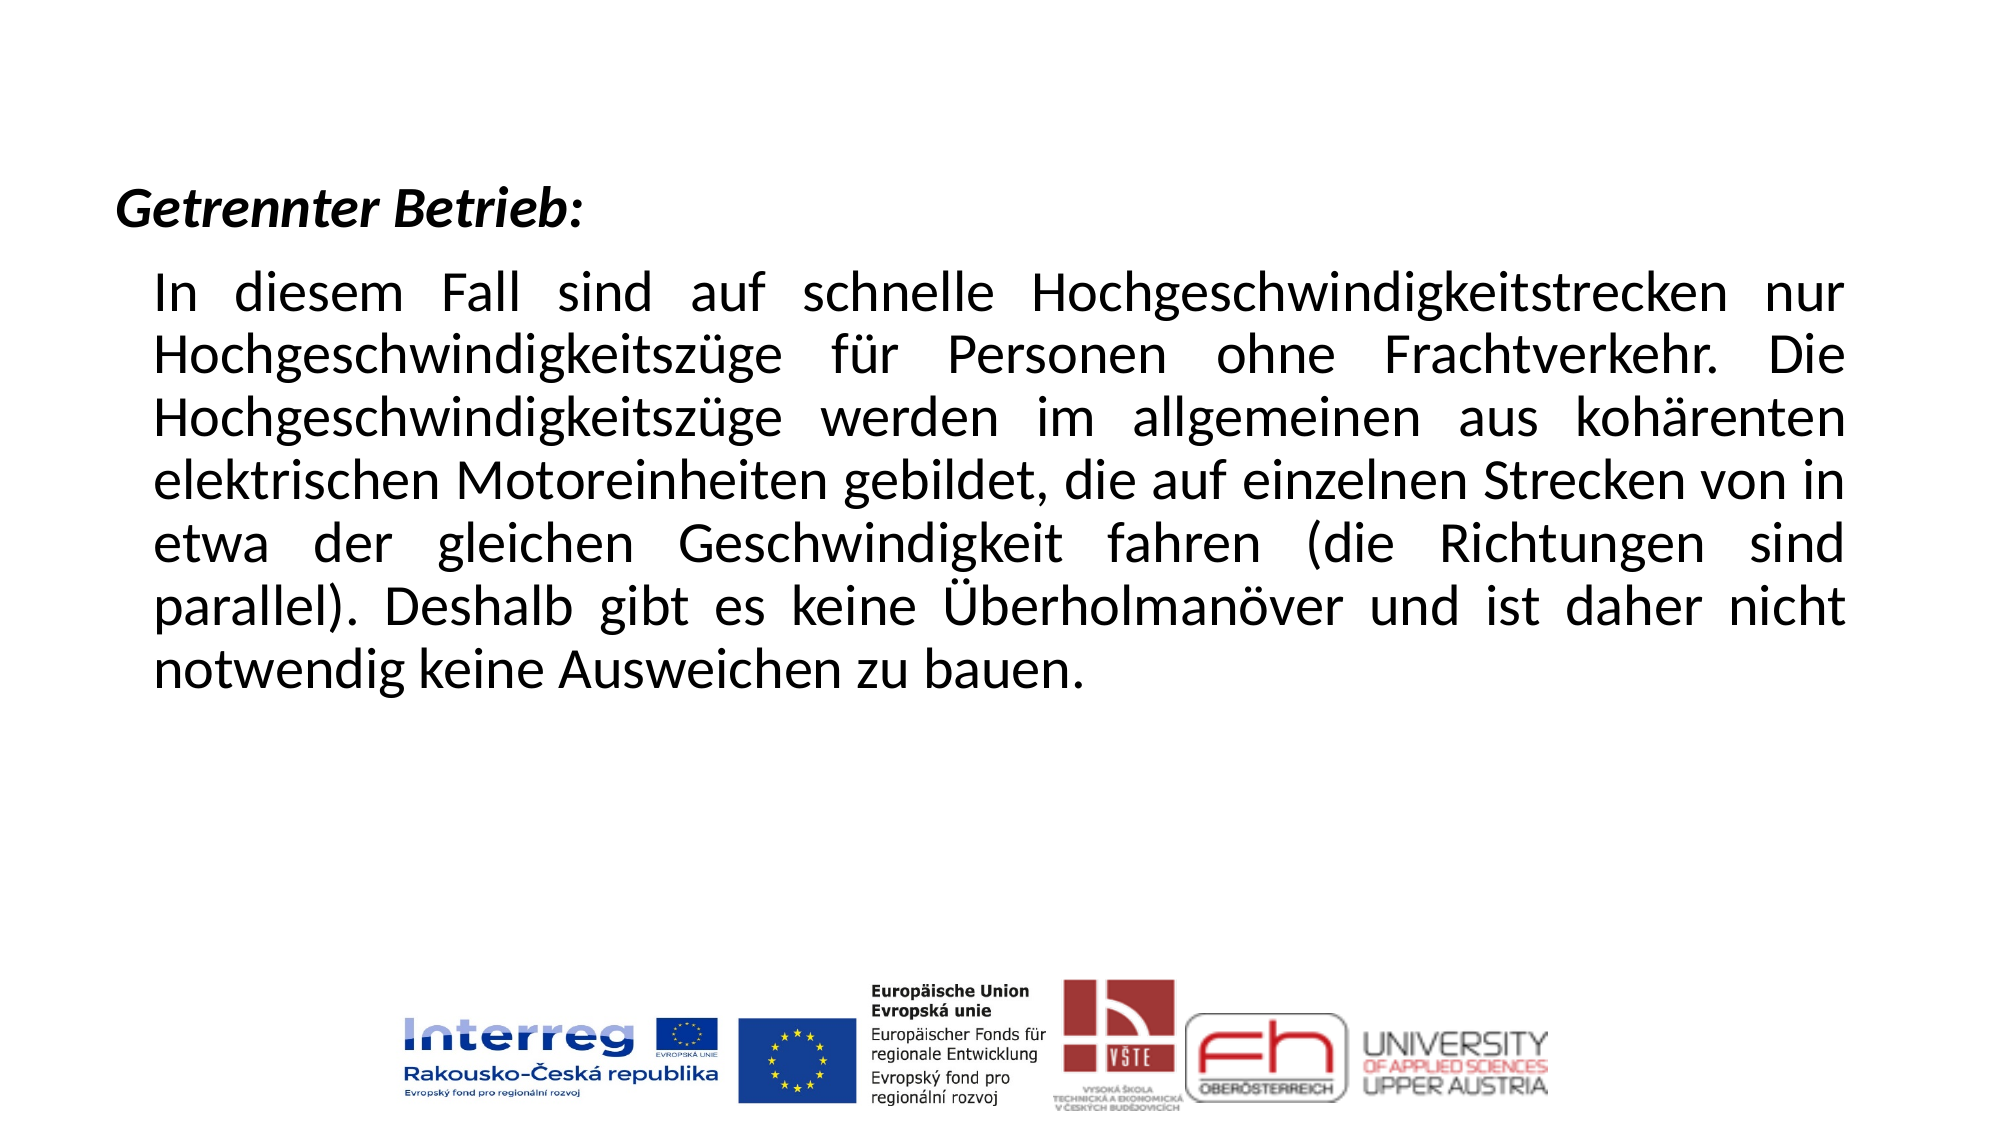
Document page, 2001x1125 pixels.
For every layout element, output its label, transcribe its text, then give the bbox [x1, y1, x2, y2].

picture [374, 984, 1046, 1125]
picture [1053, 979, 1184, 1111]
list Getrennter Betrieb: In diesem Fall sind auf schnelle Hochgeschwindigkeitstrecken nur Hochgeschwindigkeitszüge für Personen ohne Frachtverkehr. Die Hochgeschwindigkeitszüge werden im allgemeinen aus kohärenten elektrischen Motoreinheiten gebildet, die auf einzelnen Strecken von in etwa der gleichen Geschwindigkeit fahren (die Richtungen sind parallel). Deshalb gibt es keine Überholmanöver und ist daher nicht notwendig keine Ausweichen zu bauen. [100, 169, 1863, 1014]
picture [1185, 1013, 1548, 1103]
